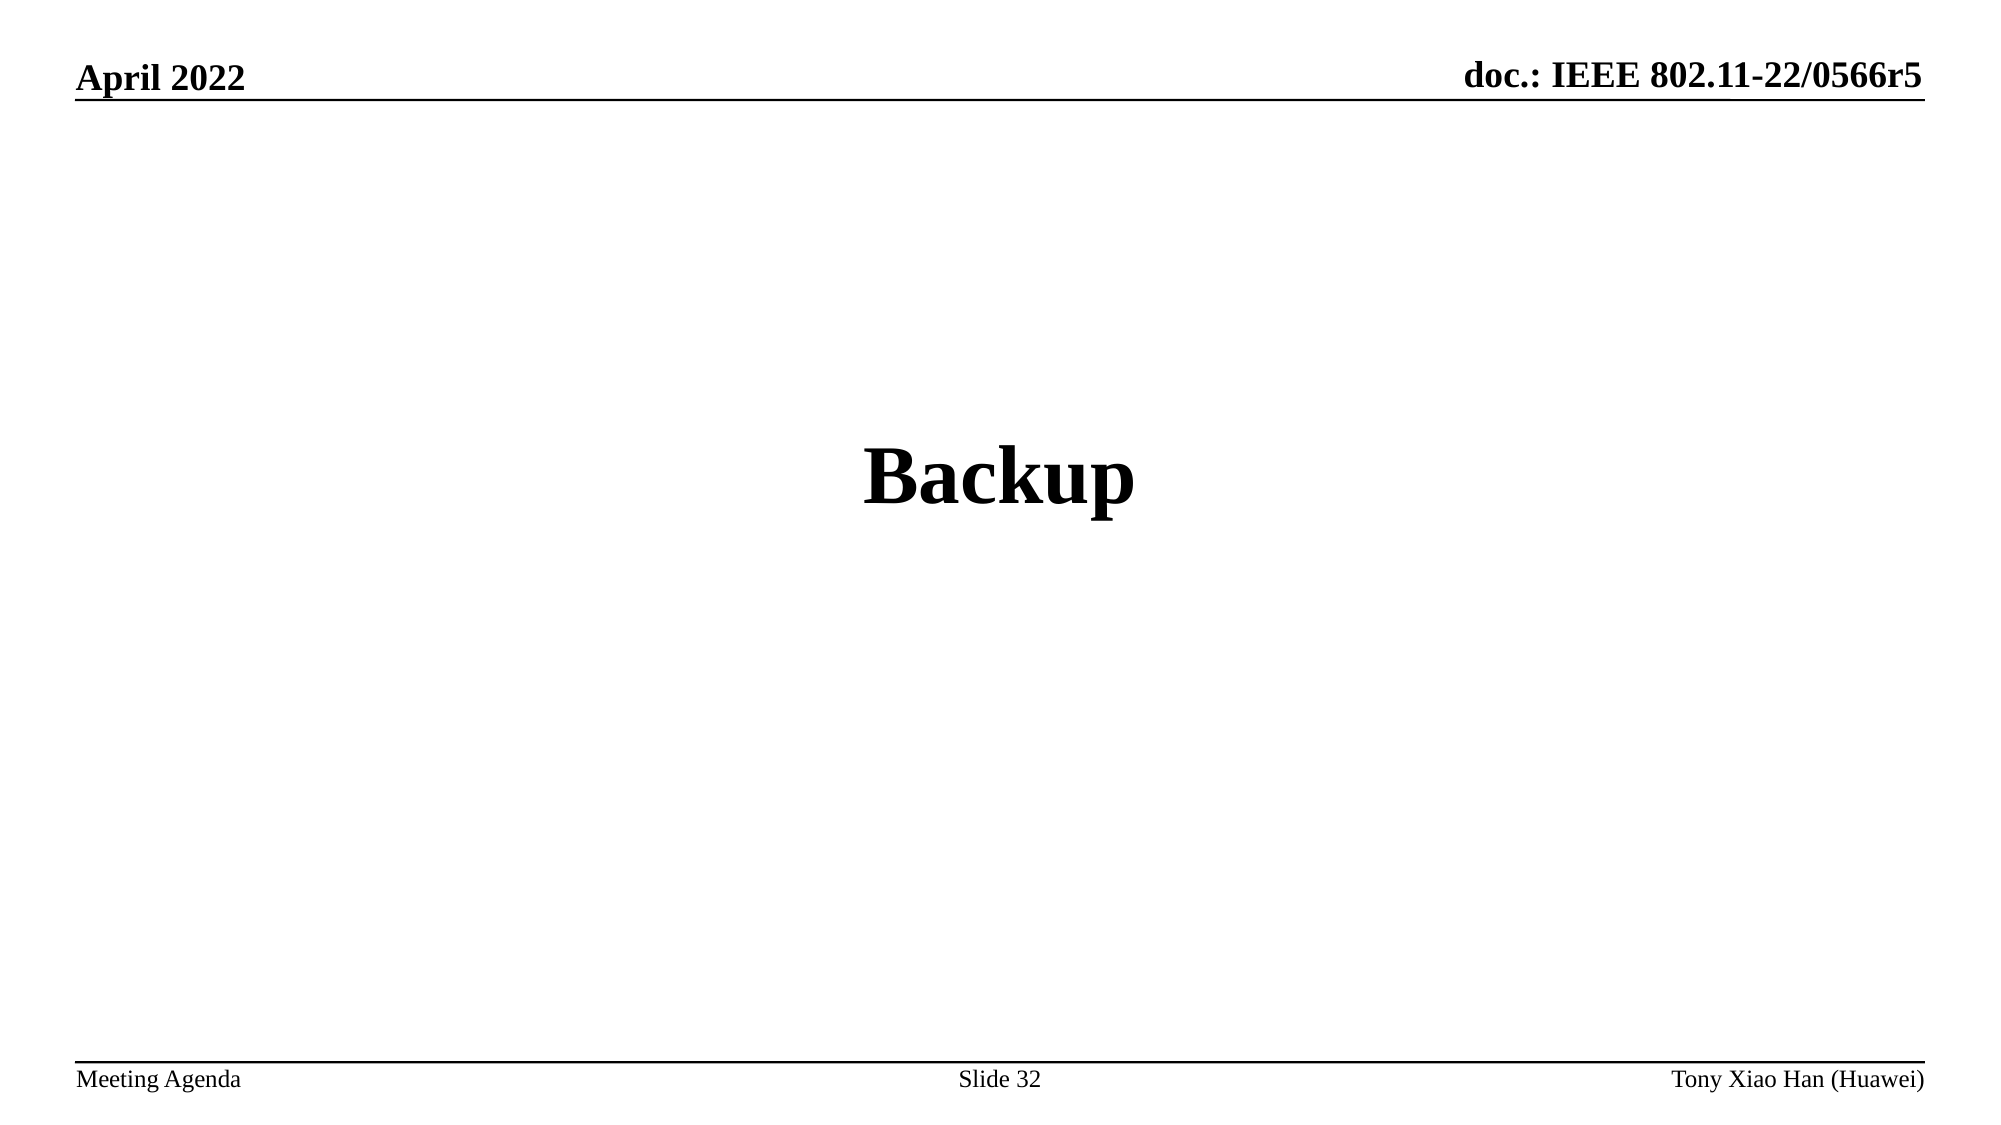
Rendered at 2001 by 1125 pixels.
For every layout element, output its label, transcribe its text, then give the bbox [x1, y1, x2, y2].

text_box Backup [362, 412, 1638, 950]
